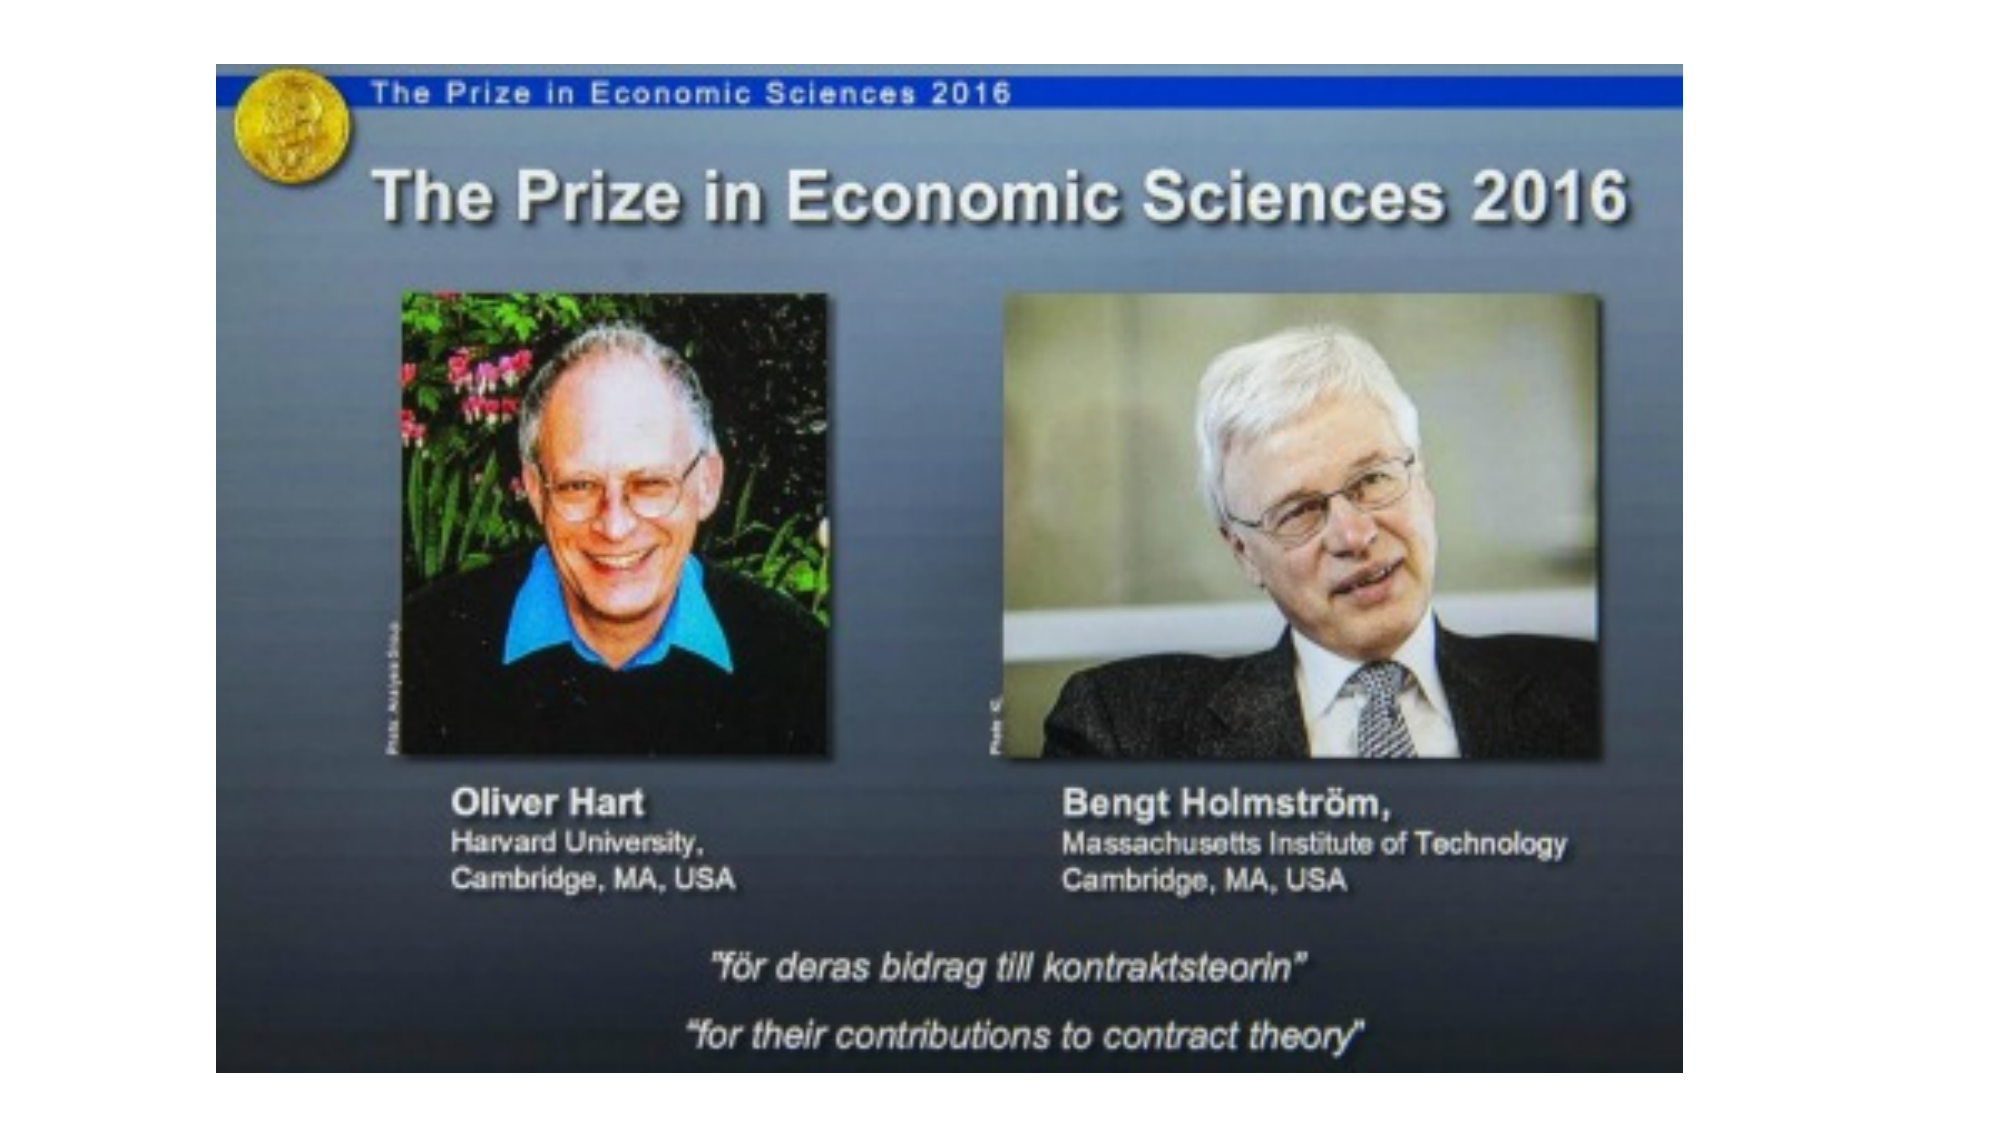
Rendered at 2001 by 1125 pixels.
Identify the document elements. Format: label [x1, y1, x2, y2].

list [216, 64, 1683, 1073]
